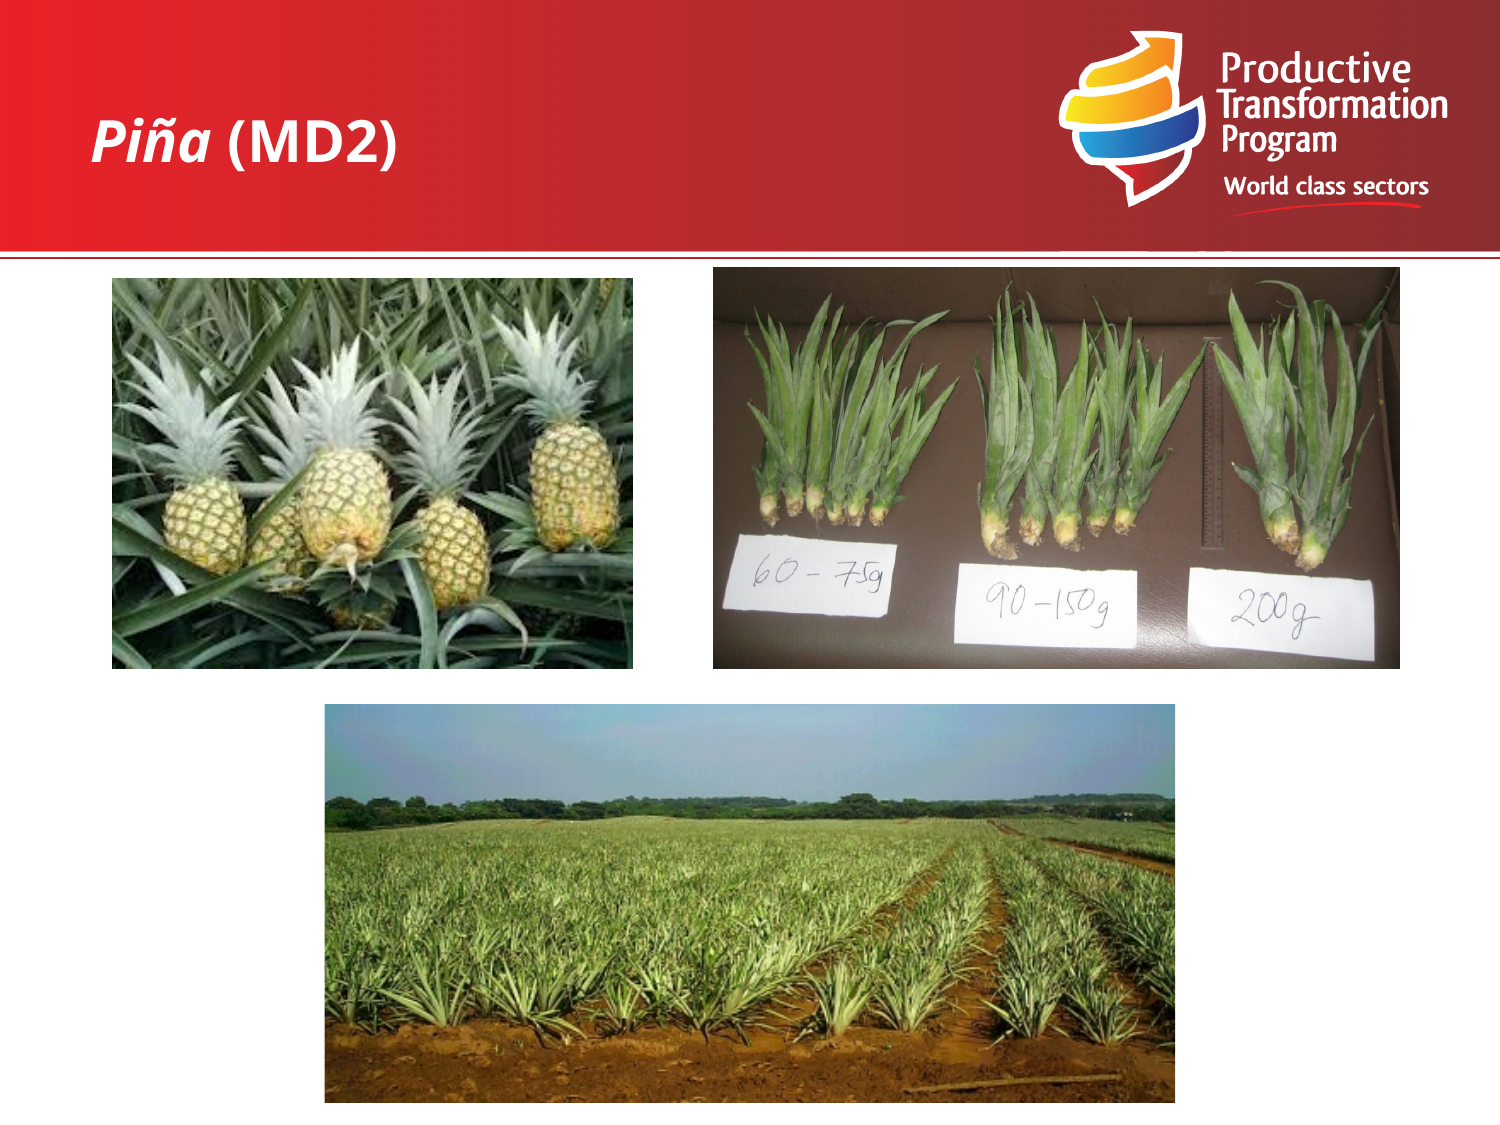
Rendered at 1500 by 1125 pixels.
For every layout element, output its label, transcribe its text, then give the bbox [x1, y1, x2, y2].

picture [0, 0, 1500, 259]
title Piña (MD2) [75, 45, 1425, 233]
picture [111, 278, 633, 670]
picture [324, 703, 1176, 1104]
picture [712, 266, 1400, 670]
